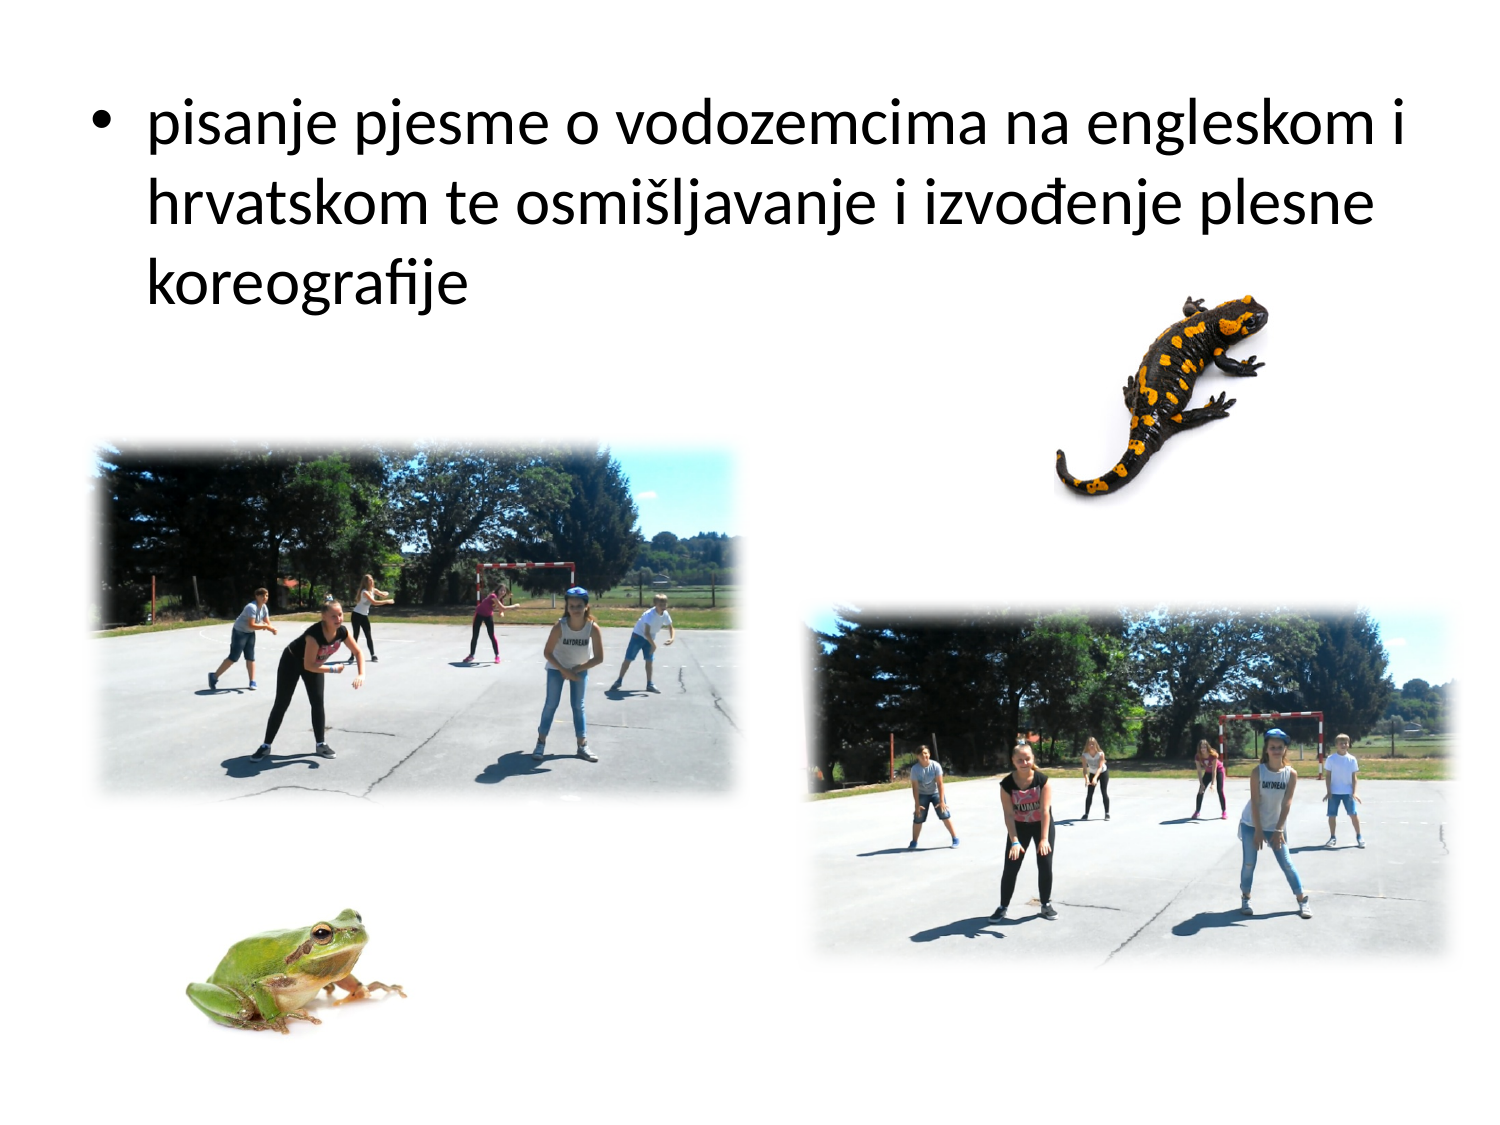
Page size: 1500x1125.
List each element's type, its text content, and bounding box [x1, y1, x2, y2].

picture [81, 433, 751, 810]
picture [163, 878, 437, 1050]
picture [1054, 291, 1278, 516]
list pisanje pjesme o vodozemcima na engleskom i hrvatskom te osmišljavanje i izvođenje plesne koreografije [75, 70, 1425, 1005]
picture [796, 597, 1464, 973]
